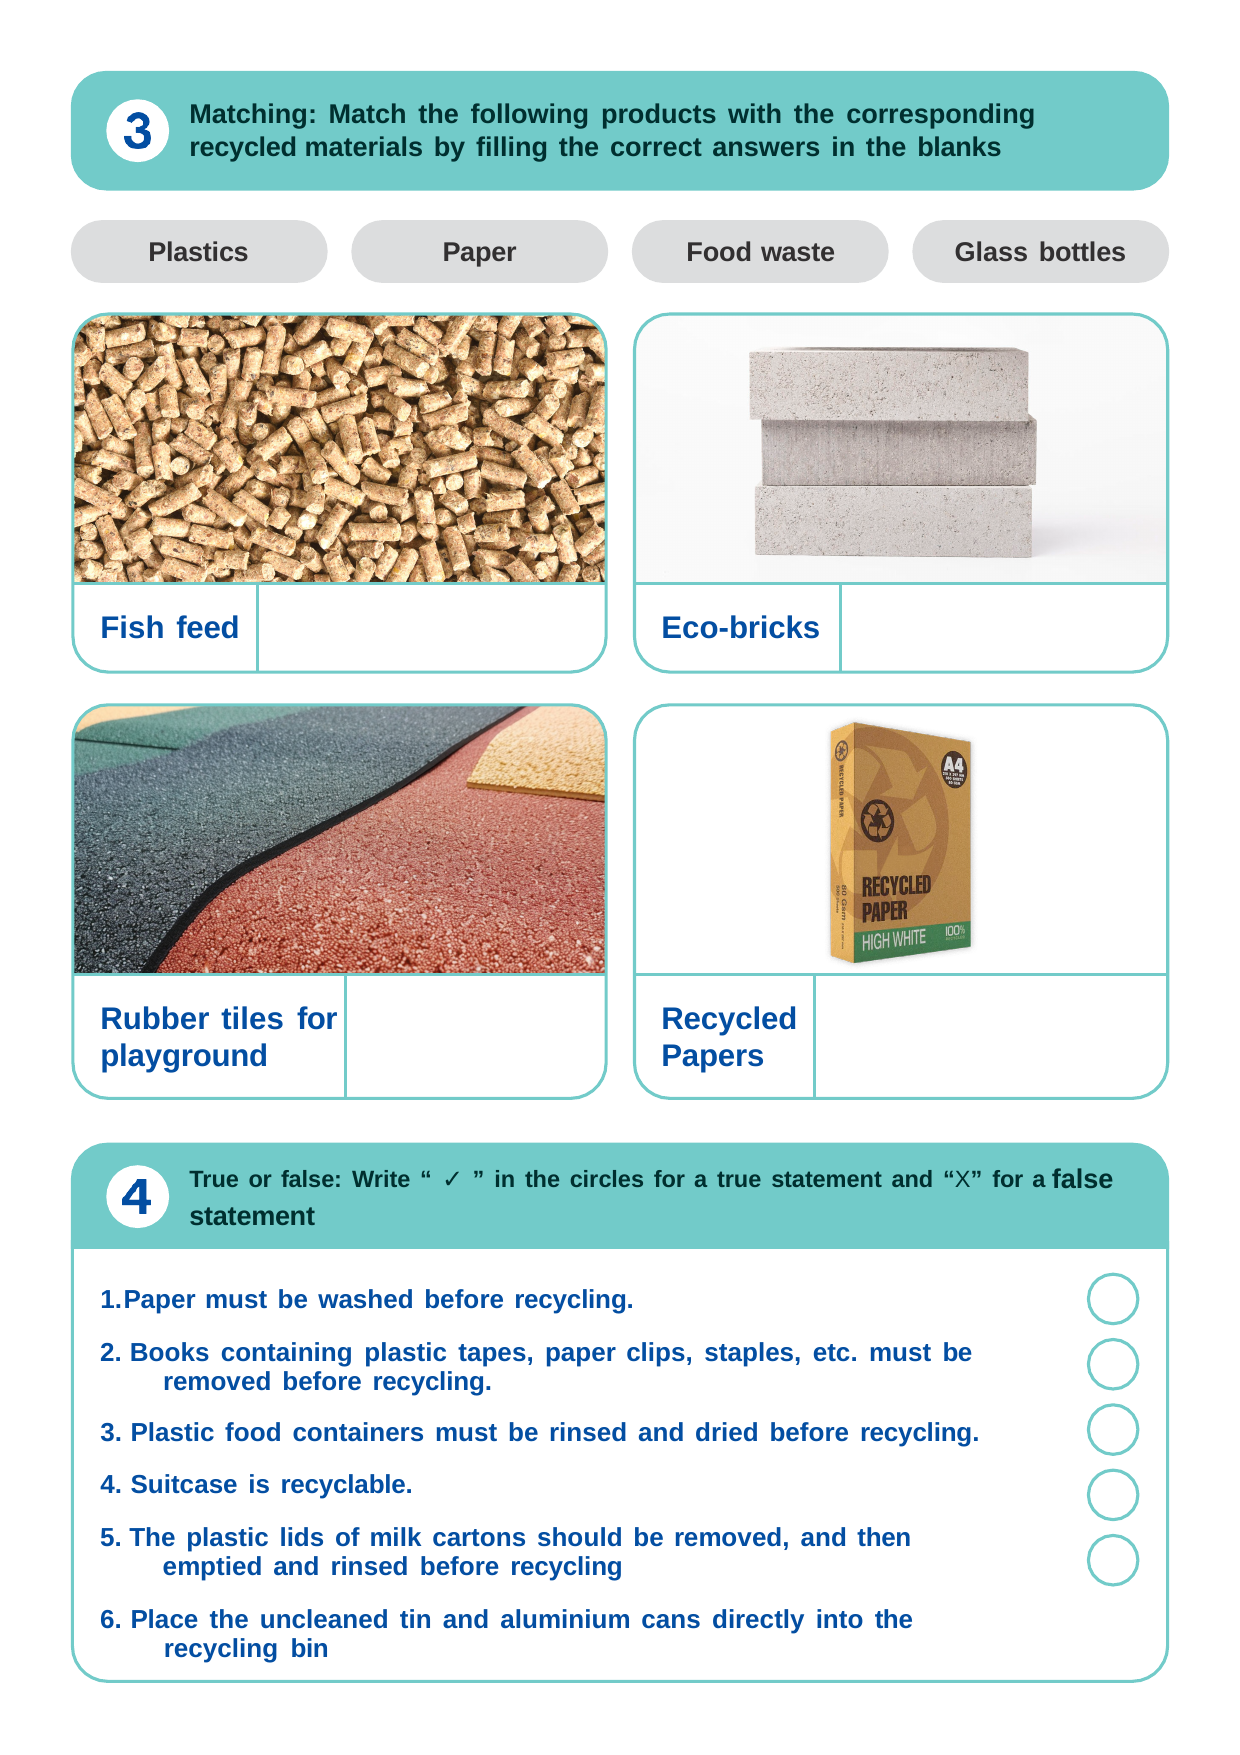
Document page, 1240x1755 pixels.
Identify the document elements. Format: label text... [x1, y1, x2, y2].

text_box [70, 1142, 1170, 1684]
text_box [632, 703, 1170, 1101]
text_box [632, 312, 1170, 675]
text_box Plastics [146, 231, 253, 267]
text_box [70, 70, 1170, 191]
text_box Food waste [684, 231, 837, 267]
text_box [71, 703, 609, 1101]
text_box [912, 220, 1170, 283]
text_box [631, 220, 889, 283]
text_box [1086, 1272, 1140, 1587]
text_box [351, 220, 609, 283]
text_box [71, 312, 609, 675]
text_box Glass bottles [952, 231, 1130, 267]
text_box [70, 220, 328, 283]
text_box Paper [440, 231, 521, 267]
